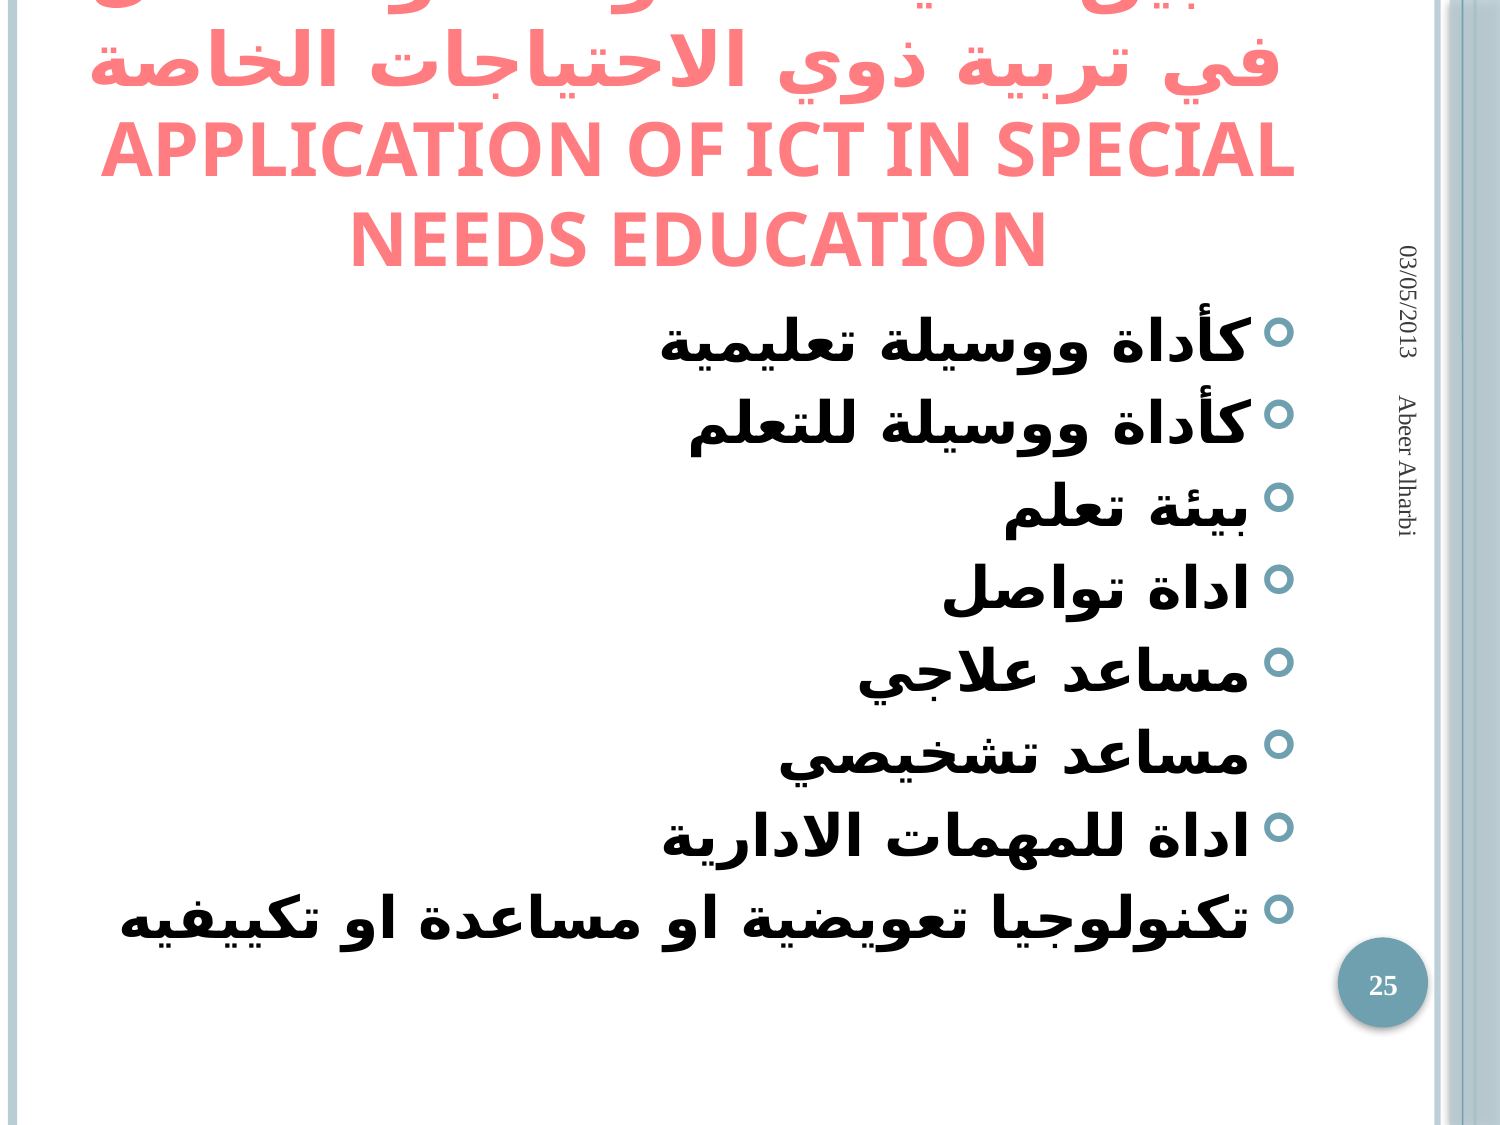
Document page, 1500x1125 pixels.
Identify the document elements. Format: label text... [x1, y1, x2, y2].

title تطبيق تقنية المعلومات و الاتصال في تربية ذوي الاحتياجات الخاصة application of ICT in special needs education [20, 101, 1378, 290]
list كأداة ووسيلة تعليمية كأداة ووسيلة للتعلم بيئة تعلم اداة تواصل مساعد علاجي مساعد تشخيصي اداة للمهمات الادارية تكنولوجيا تعويضية او مساعدة او تكييفيه [53, 295, 1312, 1095]
footer Abeer Alharbi [1379, 380, 1440, 906]
slide_number 25 [1333, 940, 1434, 1027]
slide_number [1378, 43, 1442, 374]
